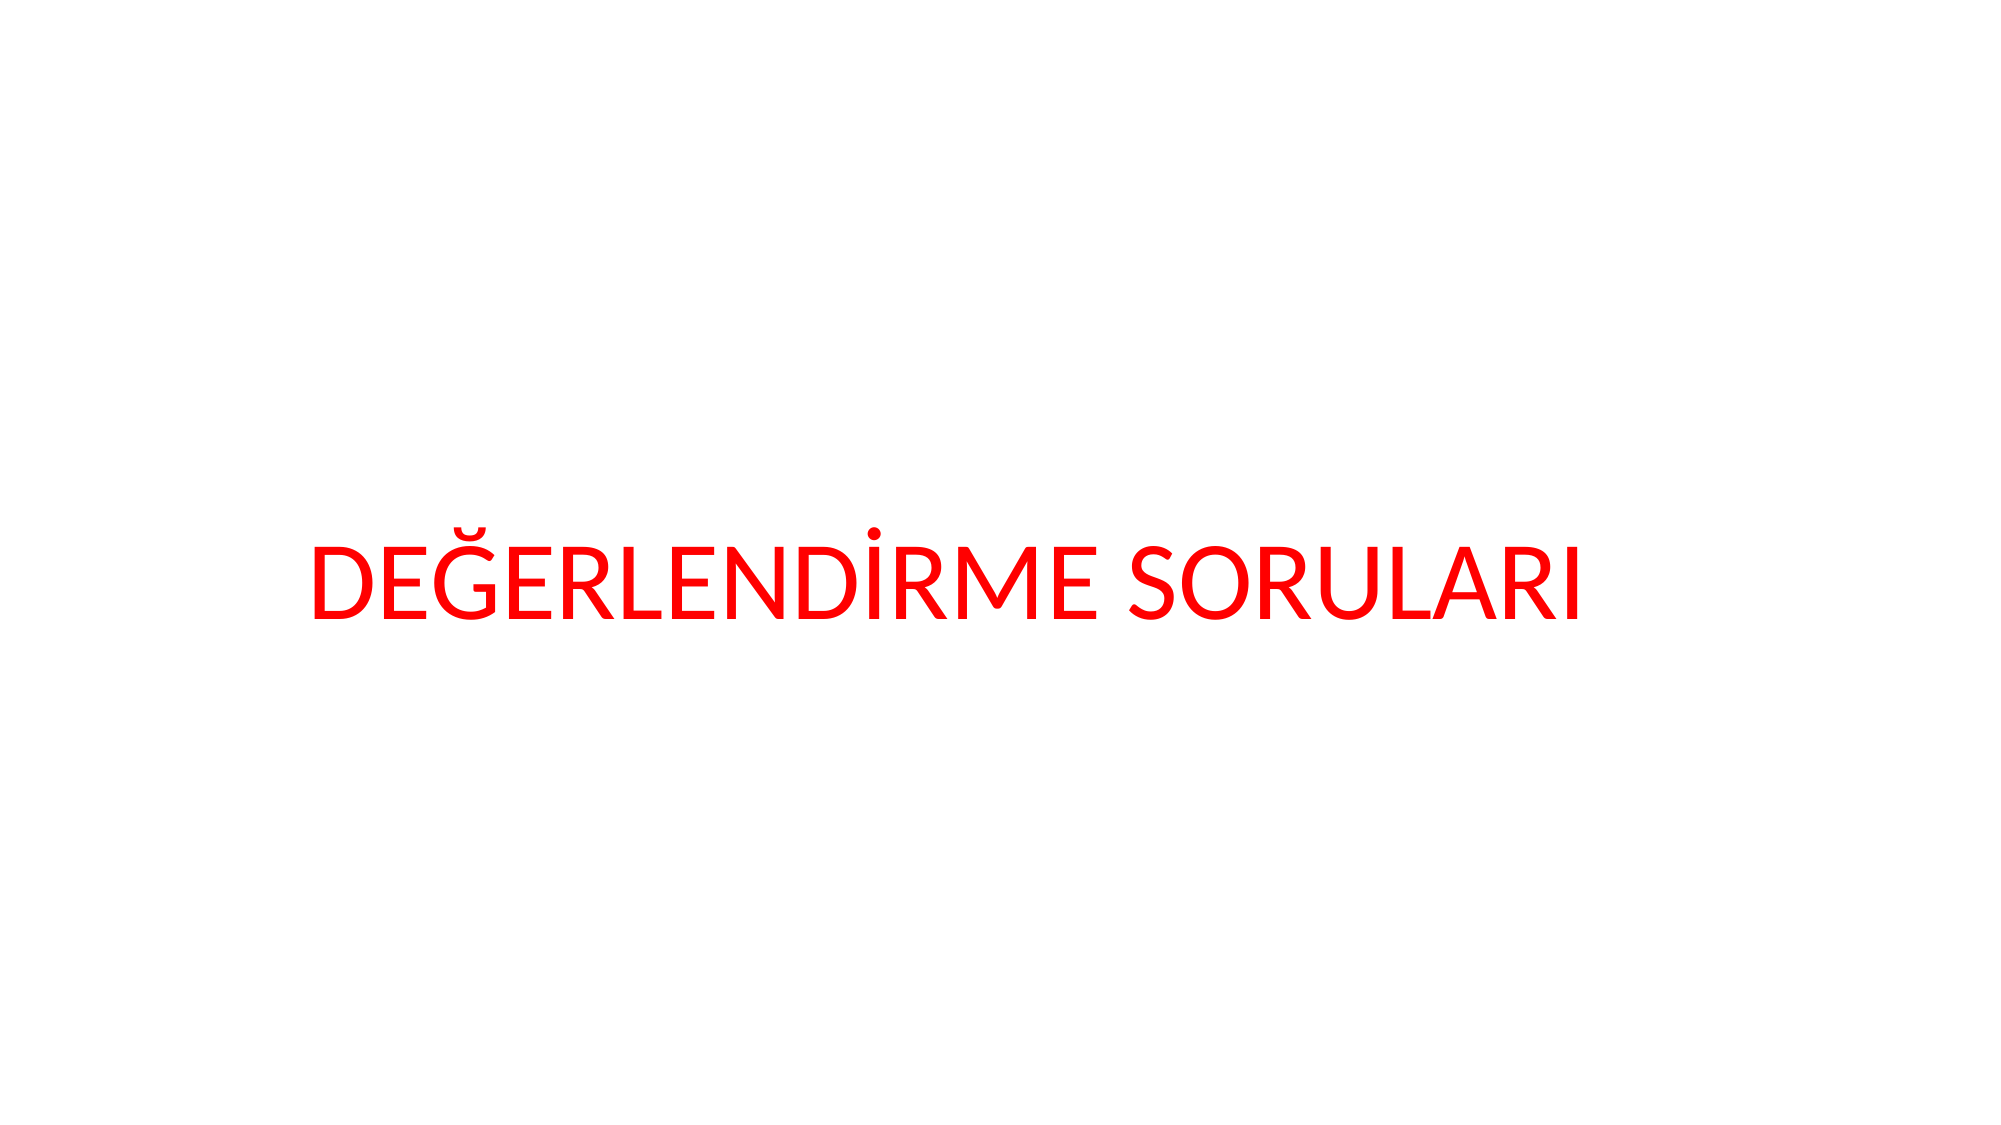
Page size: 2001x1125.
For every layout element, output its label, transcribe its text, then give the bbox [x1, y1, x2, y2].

title DEĞERLENDİRME SORULARI [197, 259, 1698, 651]
